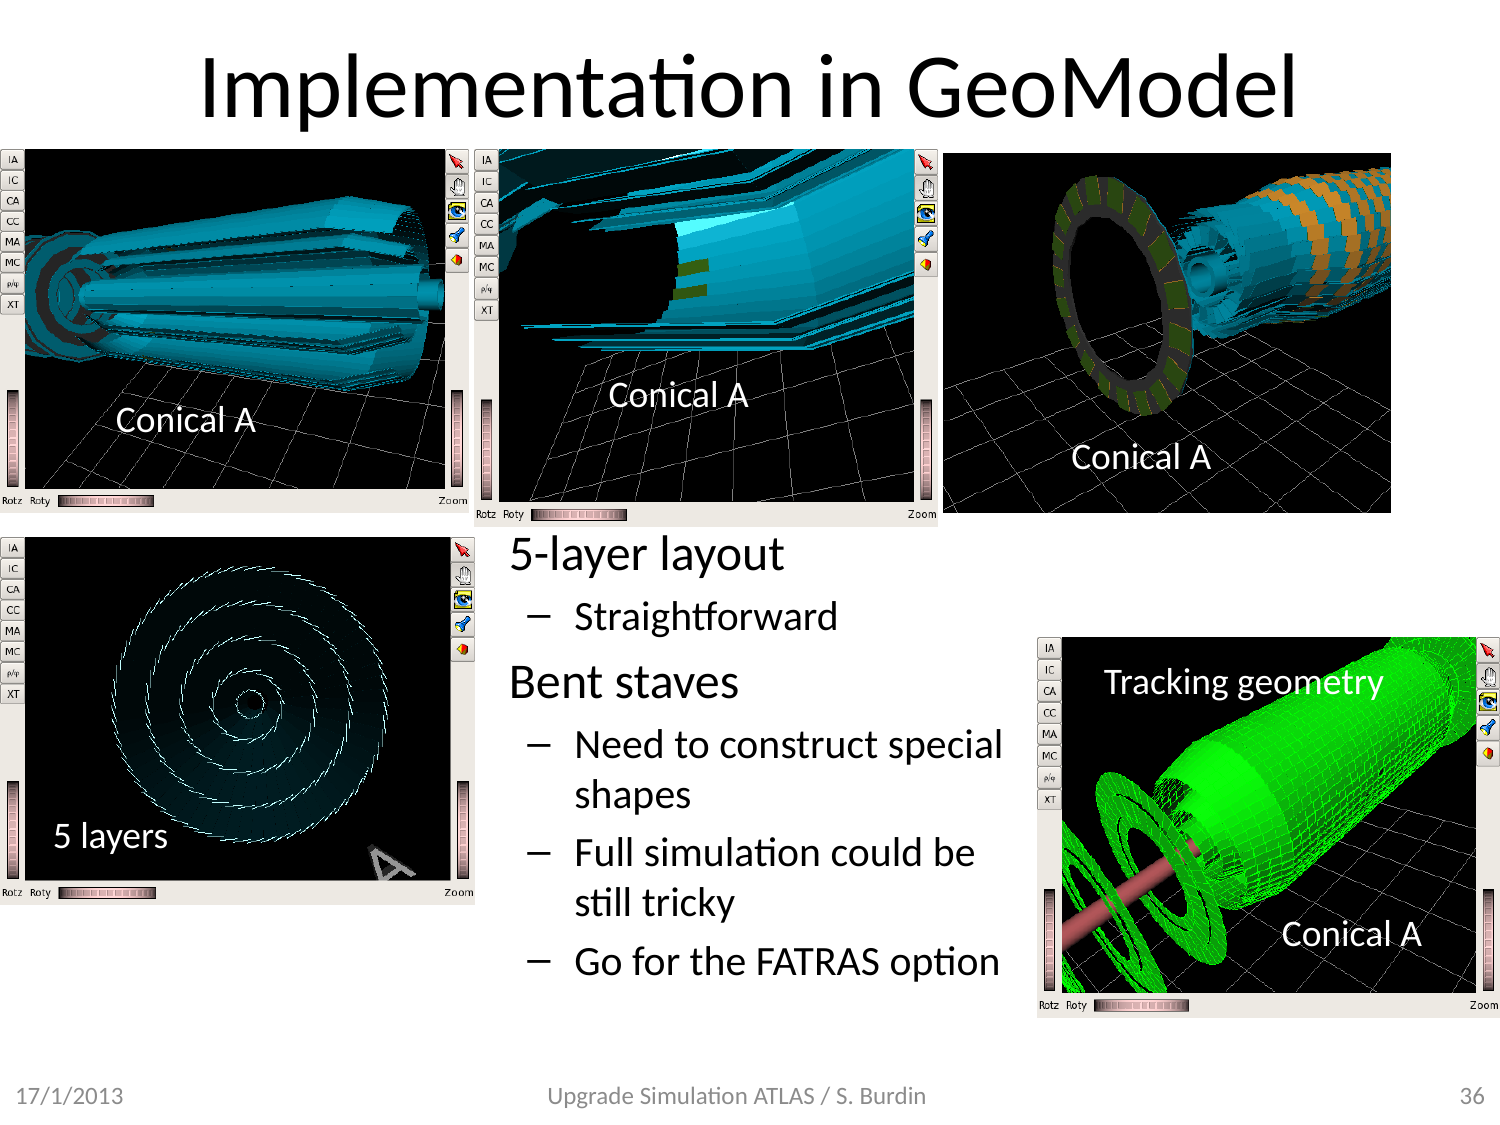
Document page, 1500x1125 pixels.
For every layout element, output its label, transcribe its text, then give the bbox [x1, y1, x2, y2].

list 5-layer layout Straightforward Bent staves Need to construct special shapes Full simulation could be still tricky Go for the FATRAS option [437, 520, 1025, 1063]
picture [943, 152, 1392, 513]
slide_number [0, 1065, 350, 1125]
footer Upgrade Simulation ATLAS / S. Burdin [450, 1065, 1025, 1125]
title Implementation in GeoModel [75, 0, 1425, 163]
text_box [1037, 637, 1500, 1018]
slide_number 36 [1149, 1065, 1500, 1125]
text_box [0, 149, 470, 513]
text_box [0, 537, 476, 905]
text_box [474, 149, 938, 527]
